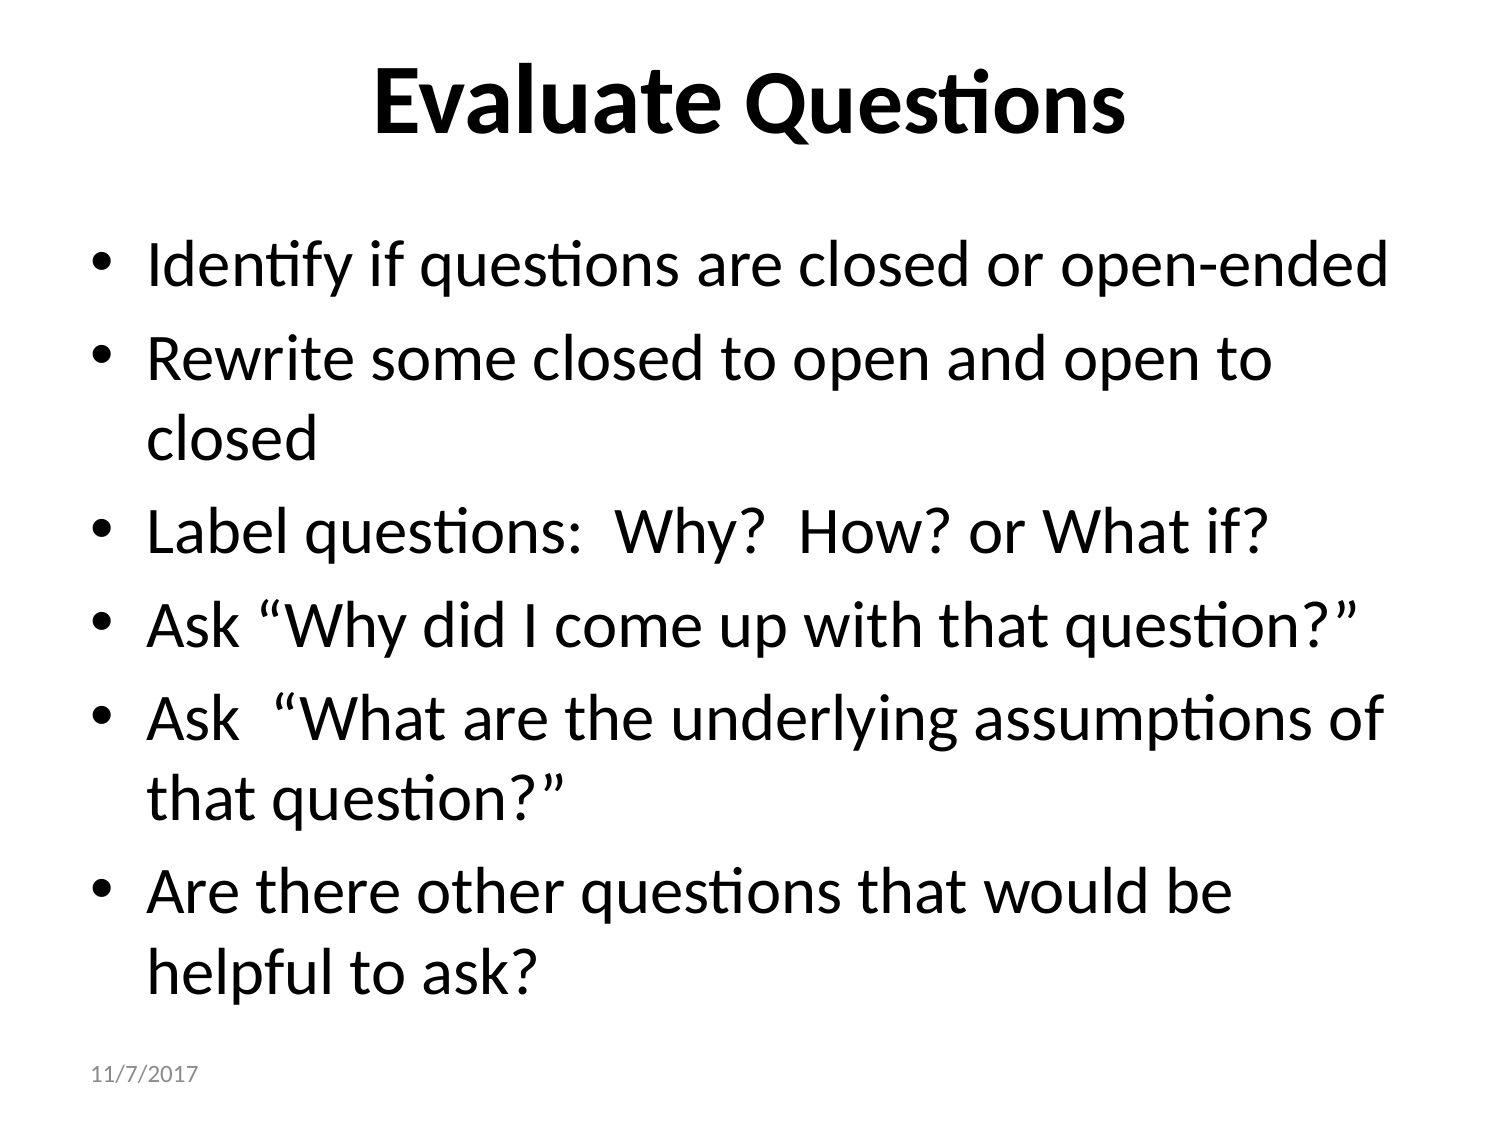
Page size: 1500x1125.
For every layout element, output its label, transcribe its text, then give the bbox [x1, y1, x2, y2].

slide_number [75, 1042, 425, 1103]
title Evaluate Questions [75, 12, 1425, 175]
list Identify if questions are closed or open-ended Rewrite some closed to open and open to closed Label questions: Why? How? or What if? Ask “Why did I come up with that question?” Ask “What are the underlying assumptions of that question?” Are there other questions that would be helpful to ask? [75, 212, 1425, 1063]
